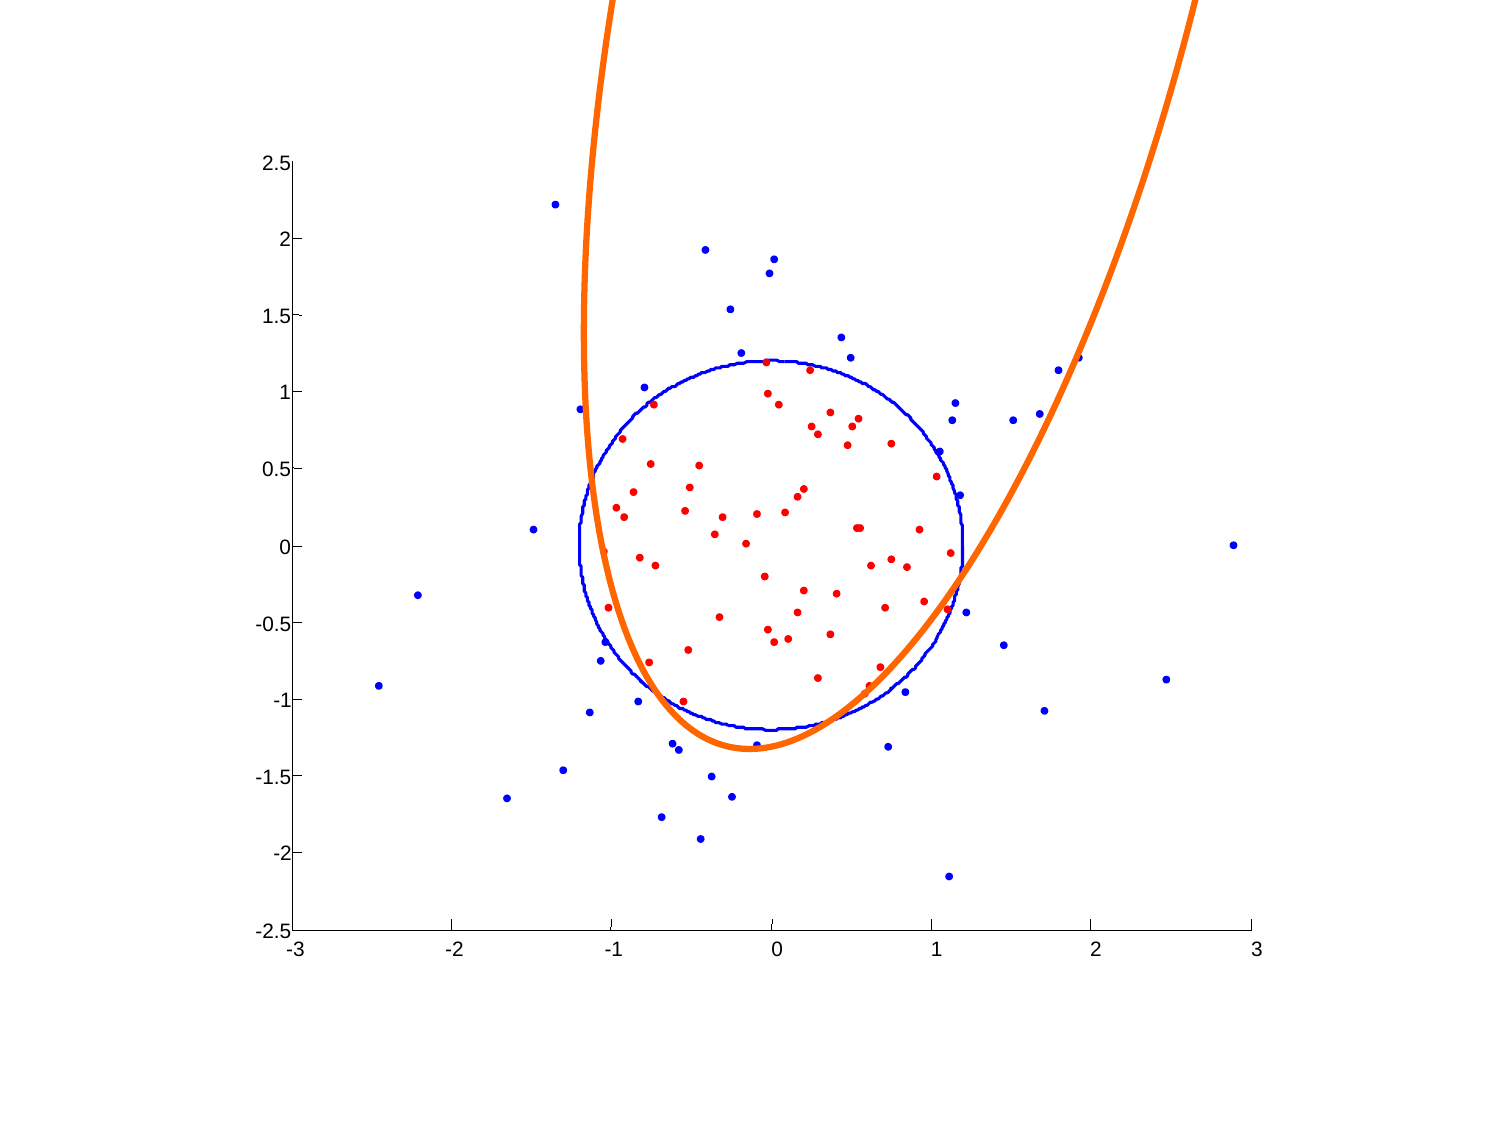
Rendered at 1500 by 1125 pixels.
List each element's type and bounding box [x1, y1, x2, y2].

text_box [445, 935, 464, 961]
text_box [930, 935, 943, 961]
text_box [279, 225, 291, 251]
text_box [279, 378, 291, 404]
text_box [1090, 935, 1102, 961]
text_box [255, 0, 1252, 961]
text_box [771, 935, 784, 961]
text_box [604, 935, 624, 961]
text_box [279, 533, 291, 559]
text_box [1251, 935, 1263, 961]
